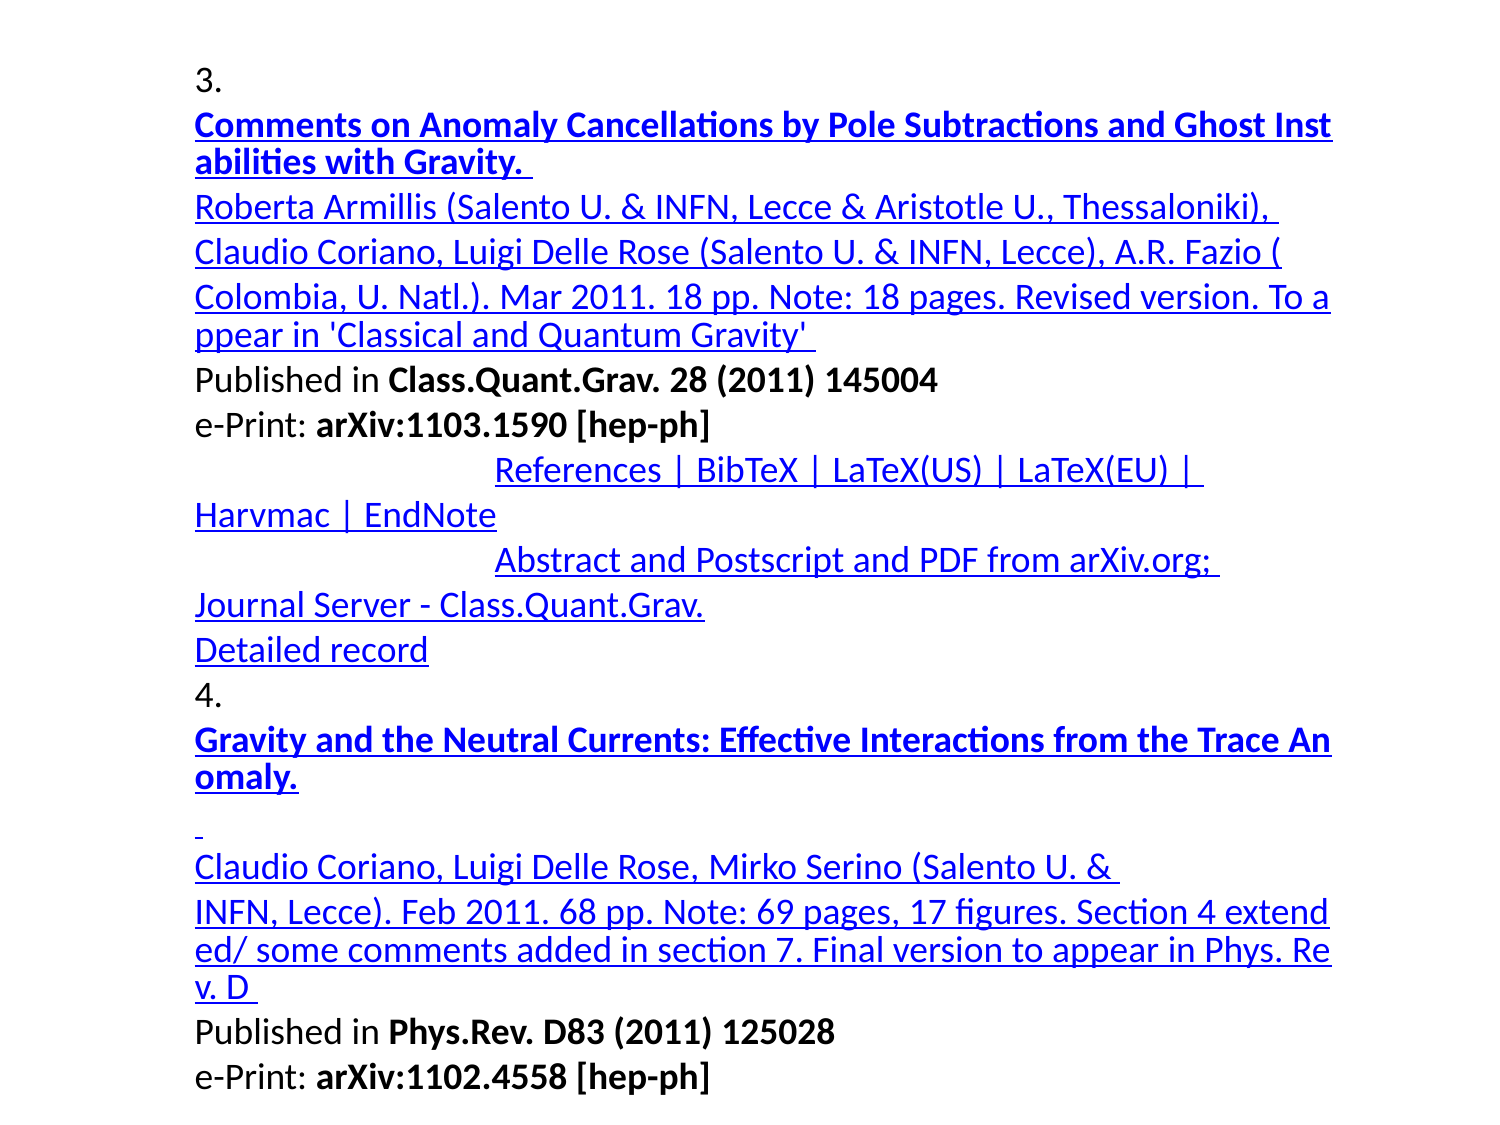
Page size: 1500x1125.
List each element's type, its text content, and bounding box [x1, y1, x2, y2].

text_box 3. Comments on Anomaly Cancellations by Pole Subtractions and Ghost Instabilities with Gravity. Roberta Armillis (Salento U. & INFN, Lecce & Aristotle U., Thessaloniki), Claudio Coriano, Luigi Delle Rose (Salento U. & INFN, Lecce), A.R. Fazio (Colombia, U. Natl.). Mar 2011. 18 pp. Note: 18 pages. Revised version. To appear in 'Classical and Quantum Gravity' Published in Class.Quant.Grav. 28 (2011) 145004 e-Print: arXiv:1103.1590 [hep-ph] References | BibTeX | LaTeX(US) | LaTeX(EU) | Harvmac | EndNote Abstract and Postscript and PDF from arXiv.org; Journal Server - Class.Quant.Grav. Detailed record 4. Gravity and the Neutral Currents: Effective Interactions from the Trace Anomaly. Claudio Coriano, Luigi Delle Rose, Mirko Serino (Salento U. & INFN, Lecce). Feb 2011. 68 pp. Note: 69 pages, 17 figures. Section 4 extended/ some comments added in section 7. Final version to appear in Phys. Rev. D Published in Phys.Rev. D83 (2011) 125028 e-Print: arXiv:1102.4558 [hep-ph] [179, 47, 1348, 918]
